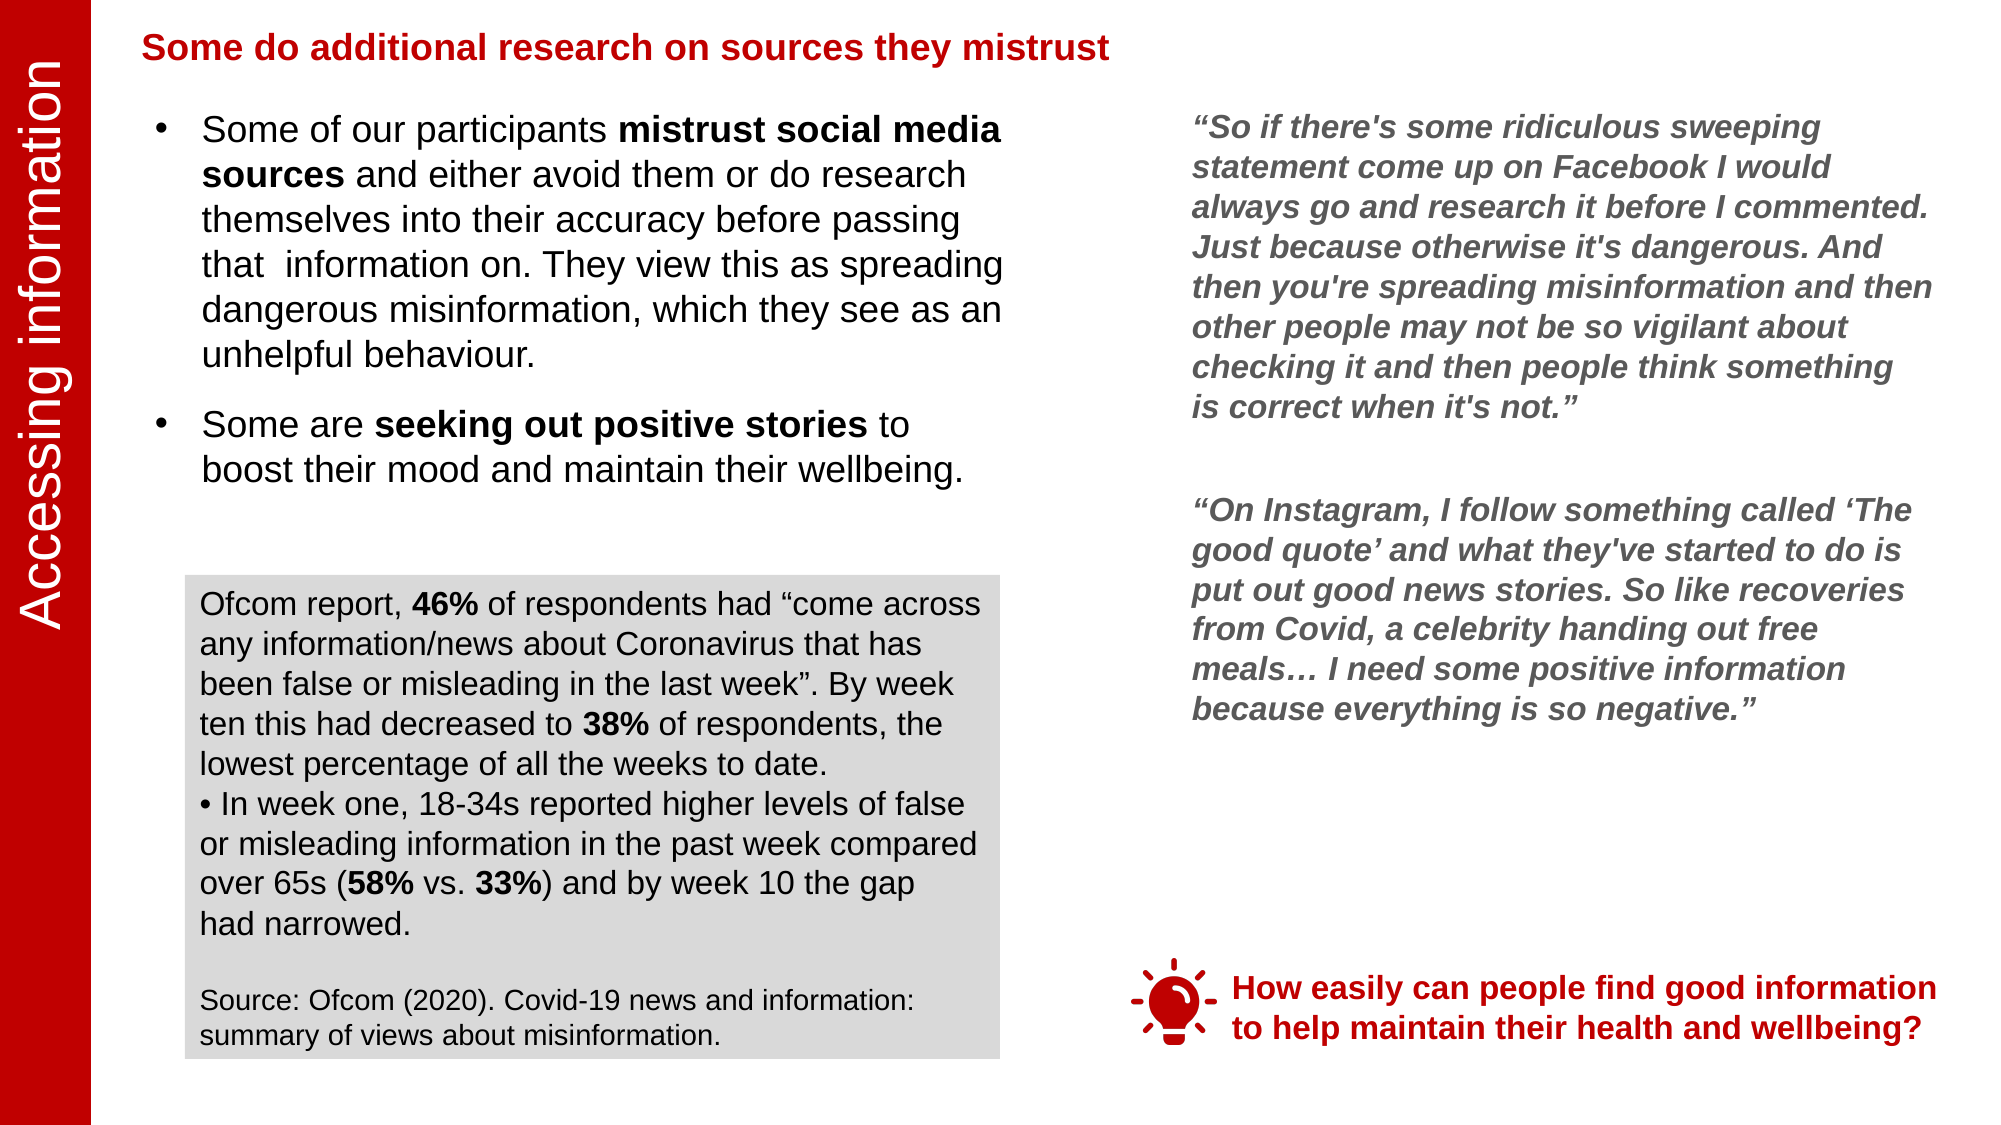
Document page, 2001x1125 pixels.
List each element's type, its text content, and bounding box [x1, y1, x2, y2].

text_box Ofcom report, 46% of respondents had “come across any information/news about Coronavirus that has been false or misleading in the last week”. By week ten this had decreased to 38% of respondents, the lowest percentage of all the weeks to date. • In week one, 18-34s reported higher levels of false or misleading information in the past week compared over 65s (58% vs. 33%) and by week 10 the gap had narrowed. Source: Ofcom (2020). Covid-19 news and information: summary of views about misinformation. [184, 574, 1000, 1059]
text_box “So if there's some ridiculous sweeping statement come up on Facebook I would always go and research it before I commented. Just because otherwise it's dangerous. And then you're spreading misinformation and then other people may not be so vigilant about checking it and then people think something is correct when it's not.” [1177, 97, 1955, 433]
picture [1131, 958, 1217, 1045]
text_box “On Instagram, I follow something called ‘The good quote’ and what they've started to do is put out good news stories. So like recoveries from Covid, a celebrity handing out free meals… I need some positive information because everything is so negative.” [1177, 480, 1955, 735]
text_box Accessing information [0, 0, 91, 1125]
text_box Some of our participants mistrust social media sources and either avoid them or do research themselves into their accuracy before passing that information on. They view this as spreading dangerous misinformation, which they see as an unhelpful behaviour. Some are seeking out positive stories to boost their mood and maintain their wellbeing. [140, 98, 1027, 498]
text_box How easily can people find good information to help maintain their health and wellbeing? [1217, 958, 1975, 1054]
text_box Some do additional research on sources they mistrust [126, 15, 1560, 76]
